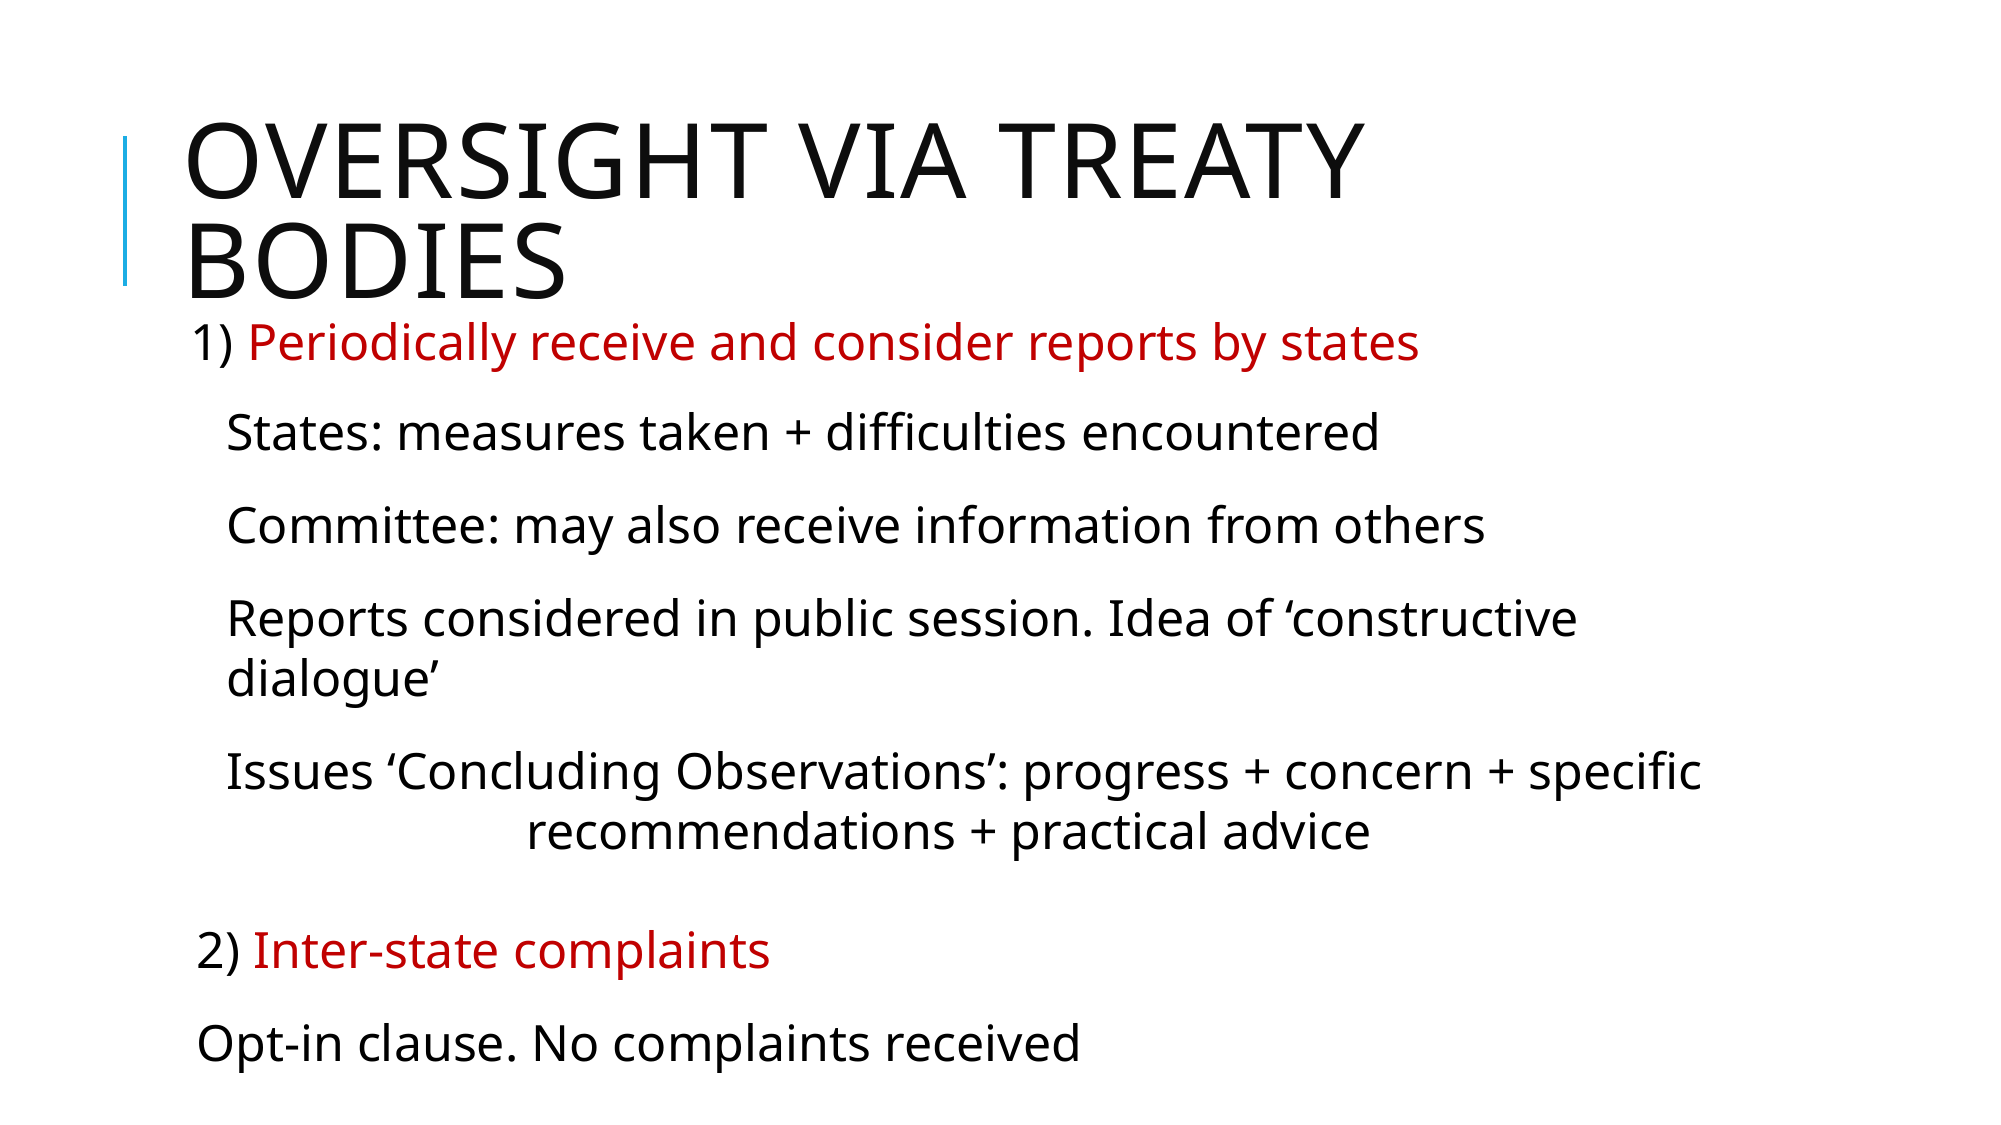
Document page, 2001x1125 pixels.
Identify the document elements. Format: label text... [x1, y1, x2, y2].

title Oversight via Treaty bodies [168, 96, 1763, 303]
list 1) Periodically receive and consider reports by states States: measures taken + difficulties encountered Committee: may also receive information from others Reports considered in public session. Idea of ‘constructive dialogue’ Issues ‘Concluding Observations’: progress + concern + specific recommendations + practical advice 2) Inter-state complaints Opt-in clause. No complaints received [168, 303, 1763, 1107]
